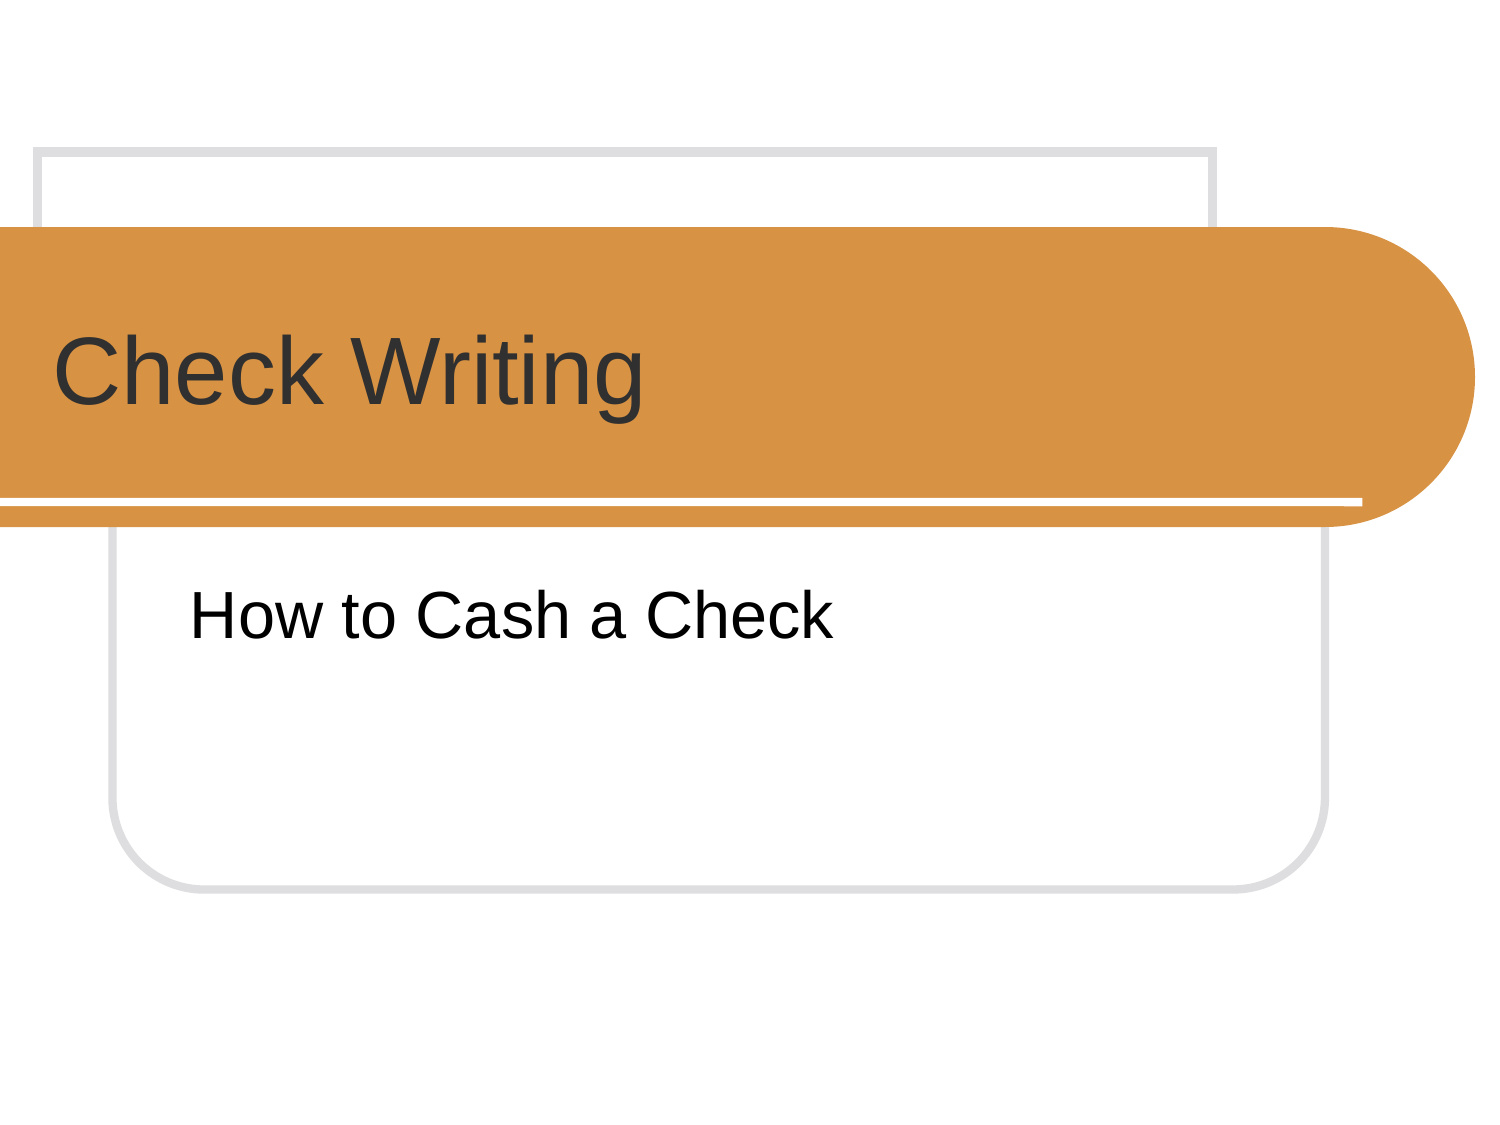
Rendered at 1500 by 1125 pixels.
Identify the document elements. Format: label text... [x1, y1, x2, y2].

title Check Writing [37, 234, 1363, 499]
subtitle How to Cash a Check [174, 564, 1263, 840]
